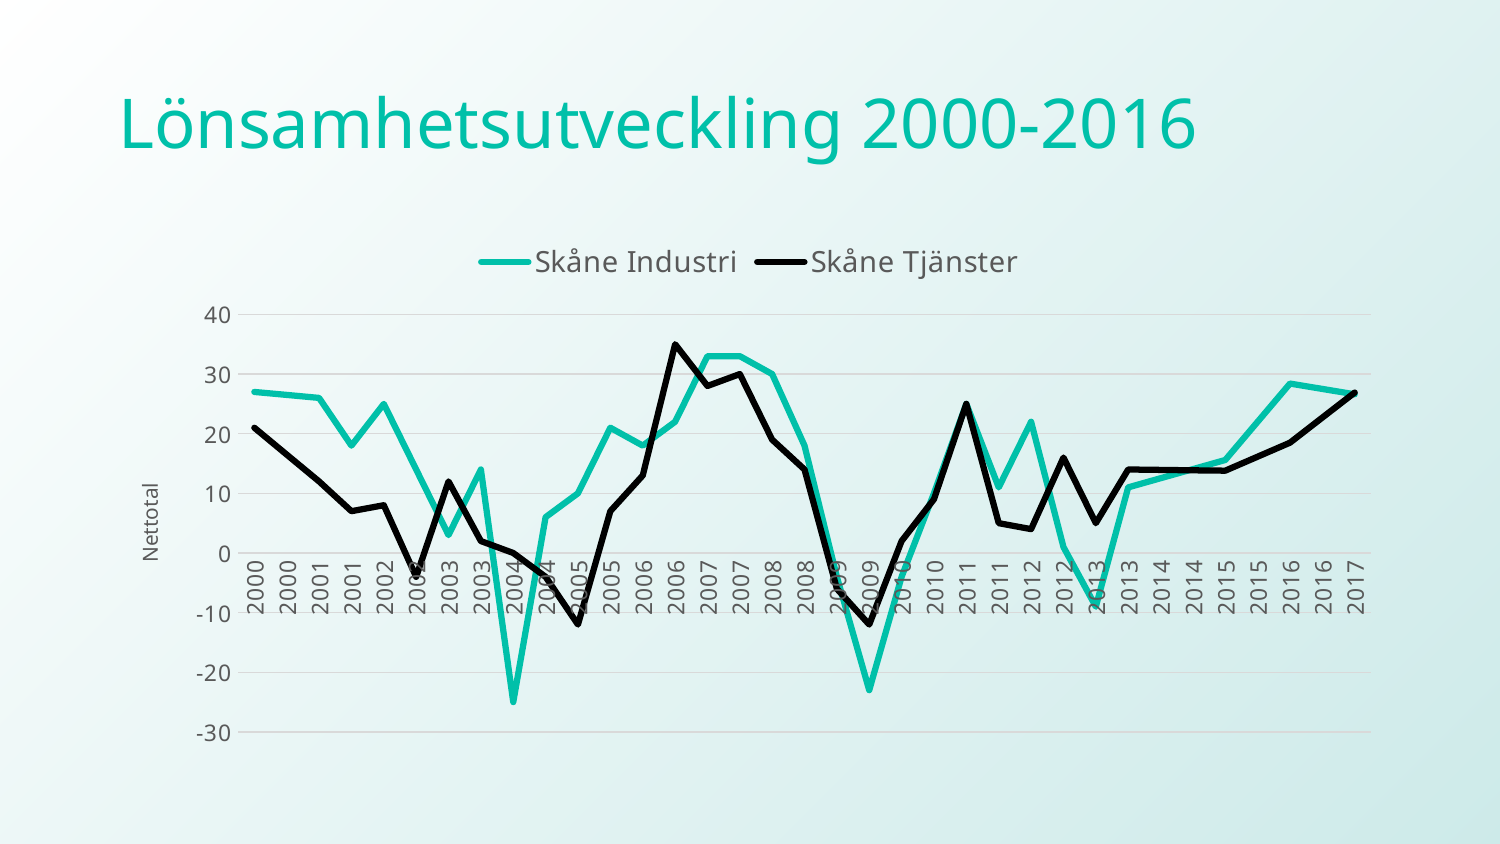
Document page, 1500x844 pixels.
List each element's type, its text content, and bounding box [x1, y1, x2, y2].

chart [103, 224, 1397, 759]
title Lönsamhetsutveckling 2000-2016 [103, 44, 1397, 208]
